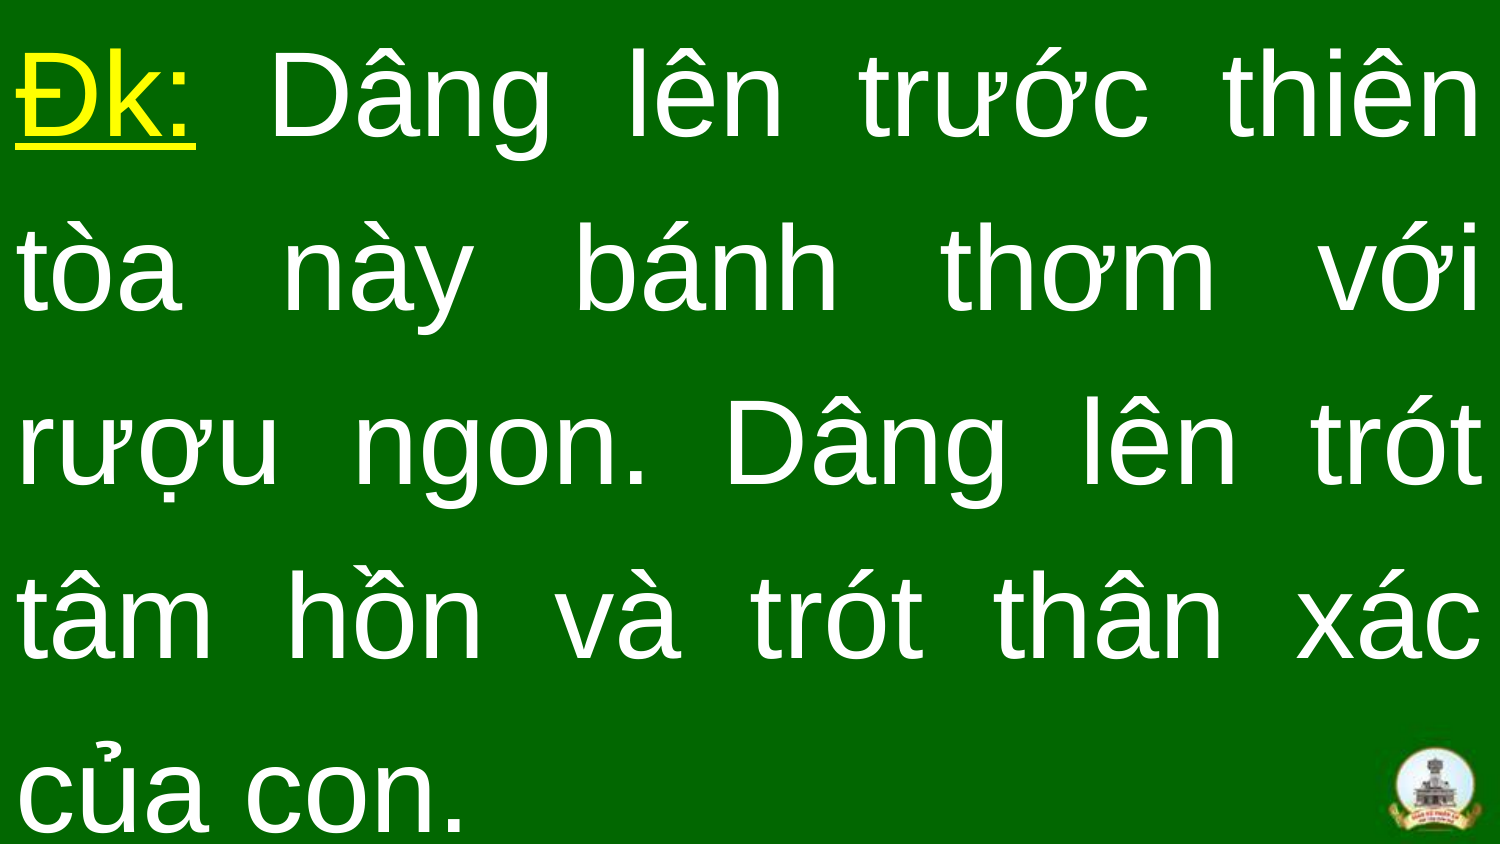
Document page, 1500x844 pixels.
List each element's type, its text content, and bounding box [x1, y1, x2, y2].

title Đk: Dâng lên trước thiên tòa này bánh thơm với rượu ngon. Dâng lên trót tâm hồn và trót thân xác của con. [0, 0, 1500, 844]
